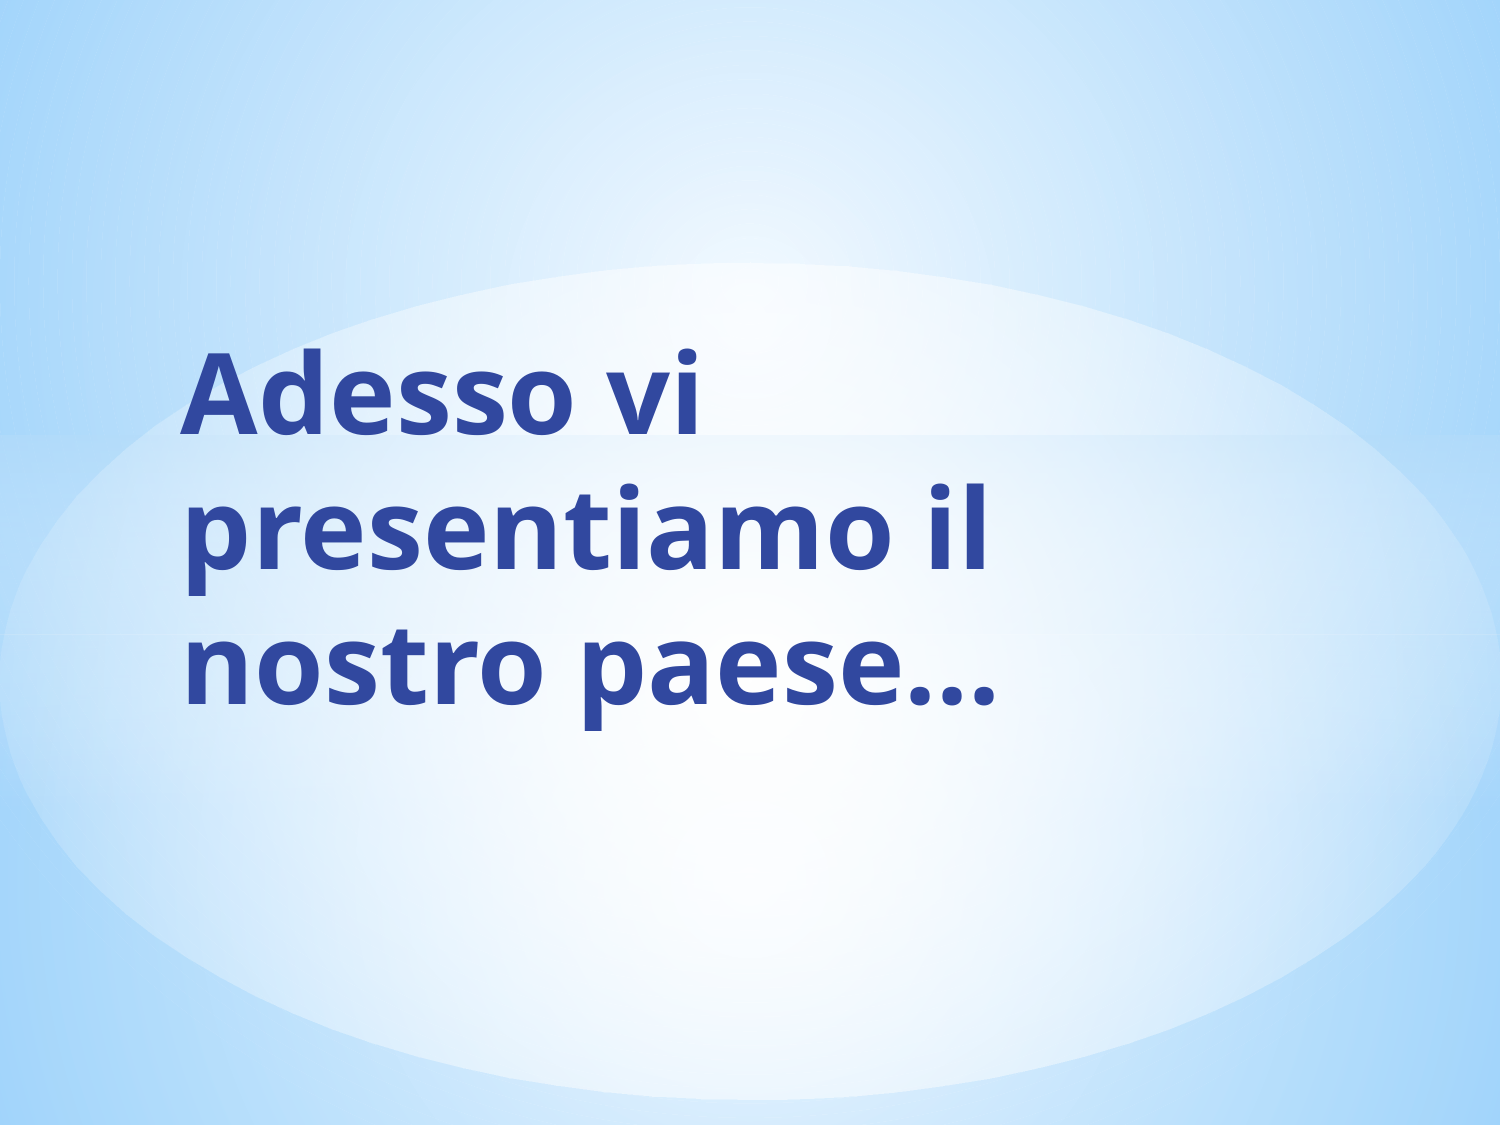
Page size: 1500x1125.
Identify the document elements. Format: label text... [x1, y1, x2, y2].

title Adesso vi presentiamo il nostro paese... [135, 314, 1313, 609]
